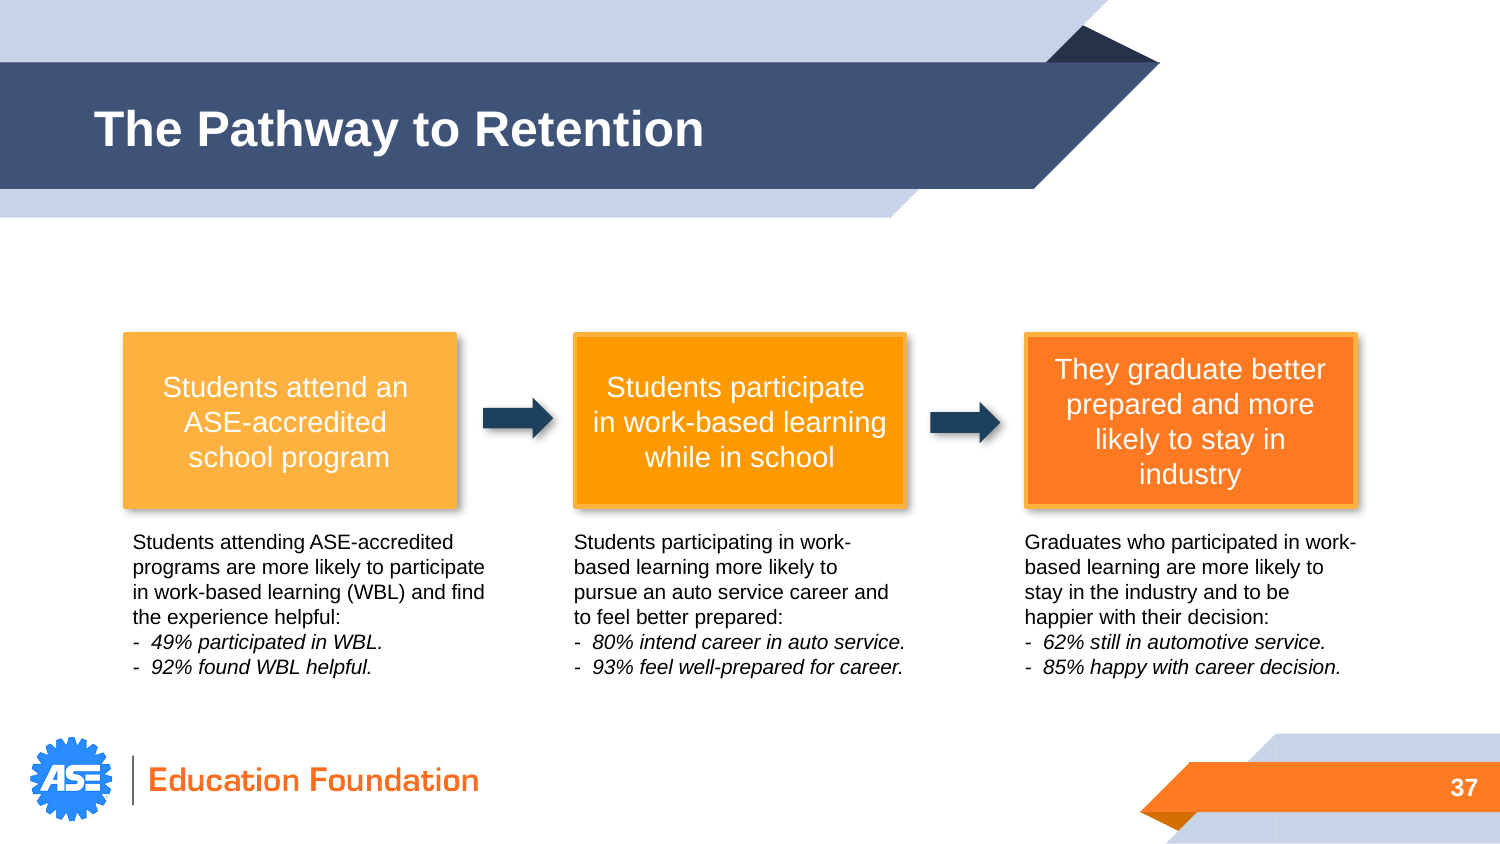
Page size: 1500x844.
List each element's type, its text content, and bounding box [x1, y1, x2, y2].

title The Pathway to Retention [79, 63, 980, 189]
slide_number 37 [1249, 760, 1494, 813]
picture [27, 734, 481, 824]
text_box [117, 334, 1392, 689]
